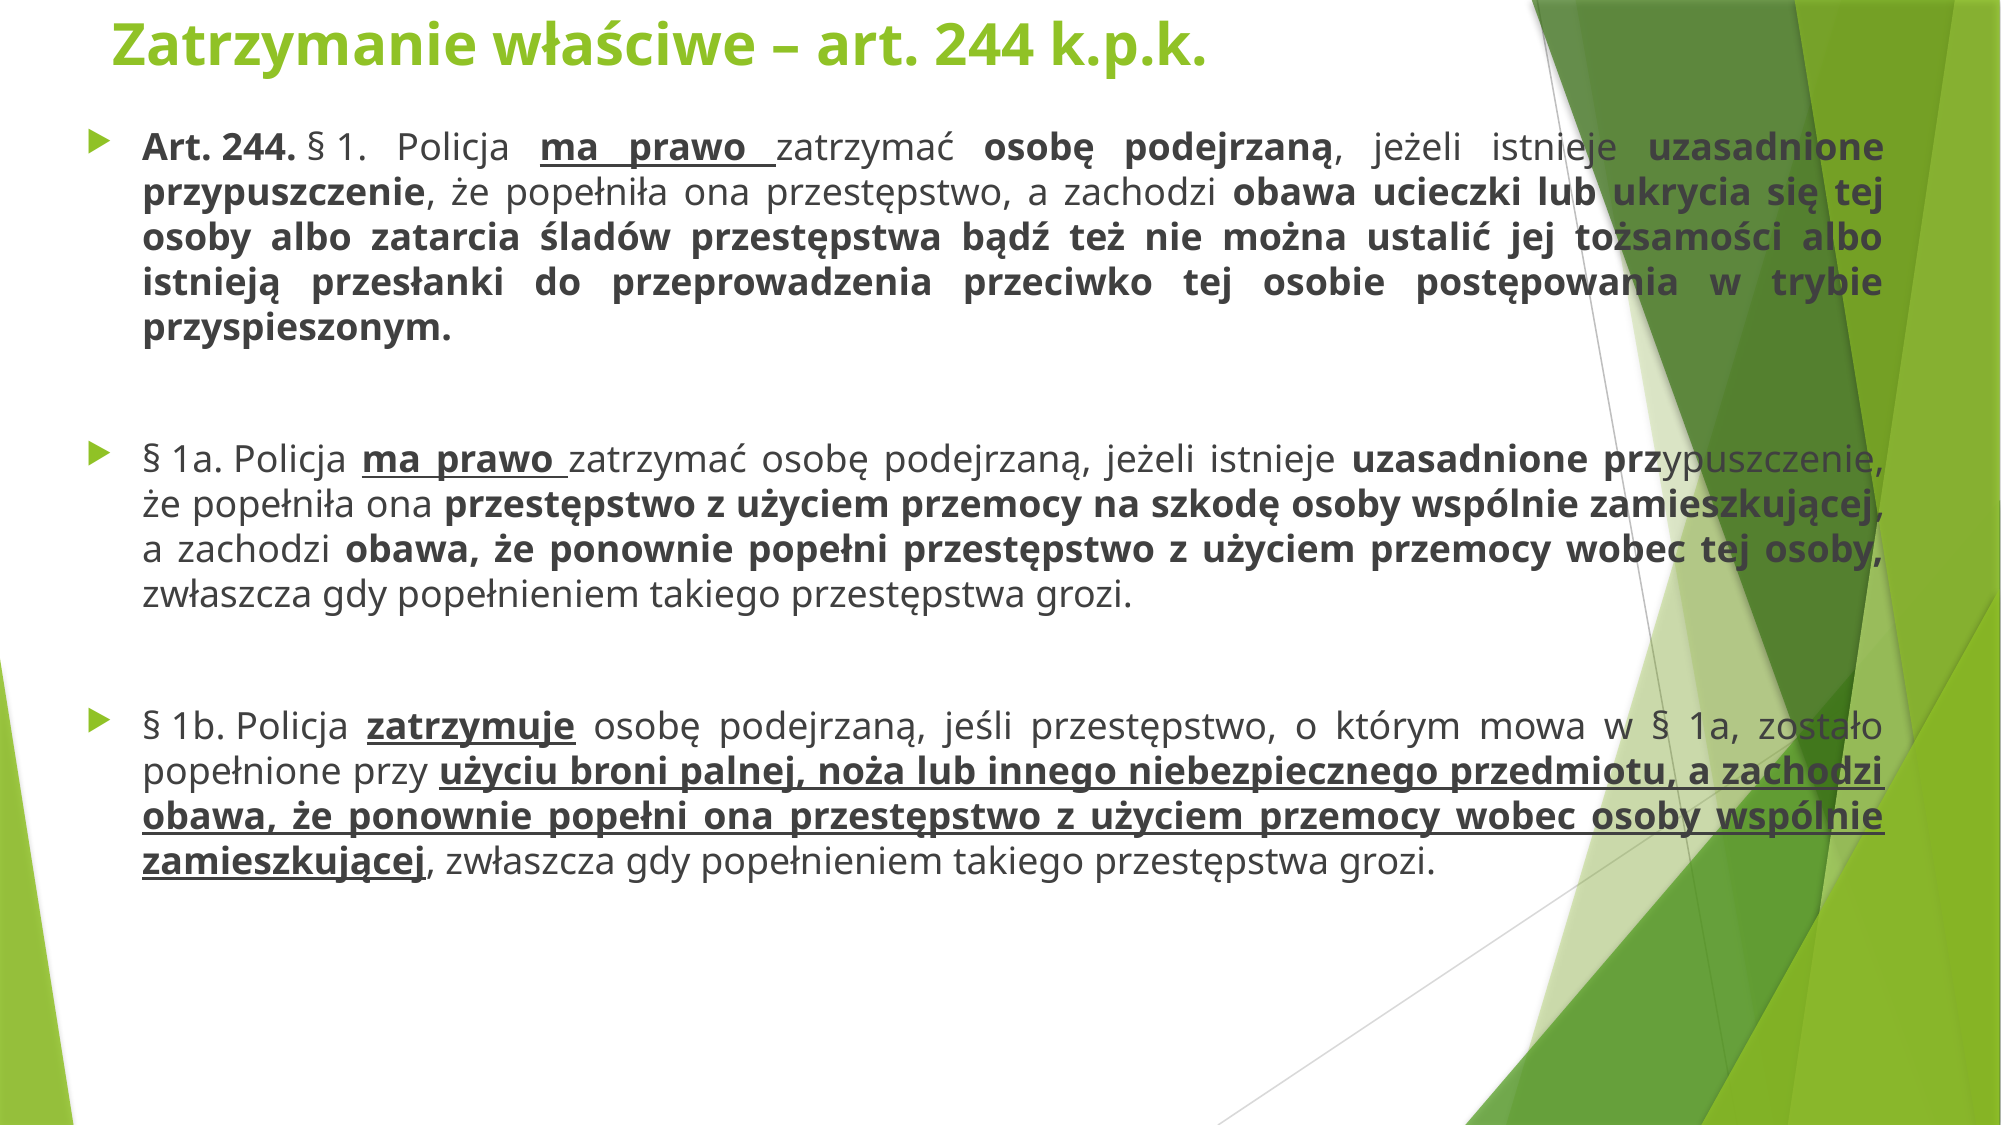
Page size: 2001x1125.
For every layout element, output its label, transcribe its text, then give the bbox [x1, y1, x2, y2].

title Zatrzymanie właściwe – art. 244 k.p.k. [97, 0, 1998, 116]
list Art. 244. § 1. Policja ma prawo zatrzymać osobę podejrzaną, jeżeli istnieje uzasadnione przypuszczenie, że popełniła ona przestępstwo, a zachodzi obawa ucieczki lub ukrycia się tej osoby albo zatarcia śladów przestępstwa bądź też nie można ustalić jej tożsamości albo istnieją przesłanki do przeprowadzenia przeciwko tej osobie postępowania w trybie przyspieszonym. § 1a. Policja ma prawo zatrzymać osobę podejrzaną, jeżeli istnieje uzasadnione przypuszczenie, że popełniła ona przestępstwo z użyciem przemocy na szkodę osoby wspólnie zamieszkującej, a zachodzi obawa, że ponownie popełni przestępstwo z użyciem przemocy wobec tej osoby, zwłaszcza gdy popełnieniem takiego przestępstwa grozi. § 1b. Policja zatrzymuje osobę podejrzaną, jeśli przestępstwo, o którym mowa w § 1a, zostało popełnione przy użyciu broni palnej, noża lub innego niebezpiecznego przedmiotu, a zachodzi obawa, że ponownie popełni ona przestępstwo z użyciem przemocy wobec osoby wspólnie zamieszkującej, zwłaszcza gdy popełnieniem takiego przestępstwa grozi. [70, 115, 1900, 1088]
